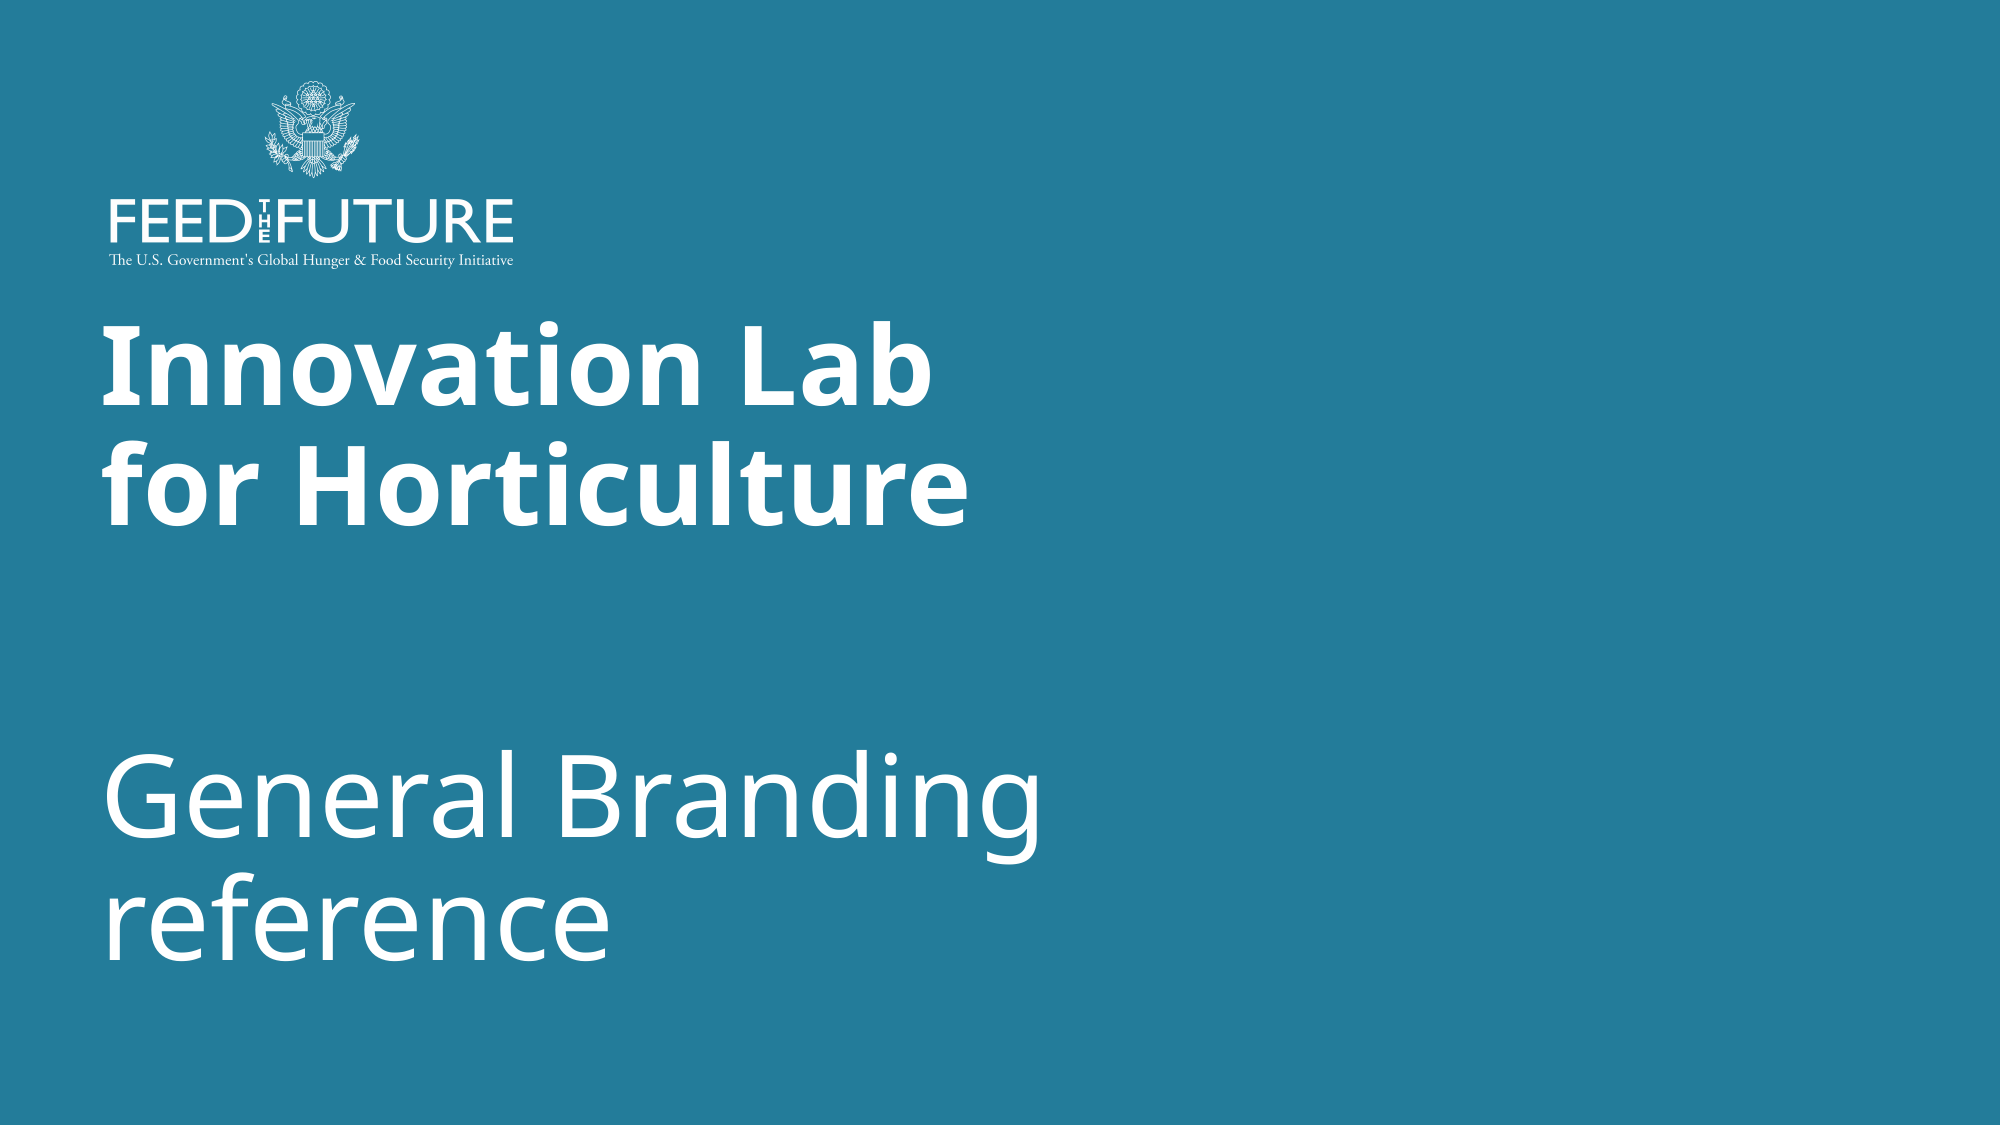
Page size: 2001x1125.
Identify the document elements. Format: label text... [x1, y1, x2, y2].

picture [109, 81, 513, 269]
text_box General Branding reference [85, 730, 1380, 885]
